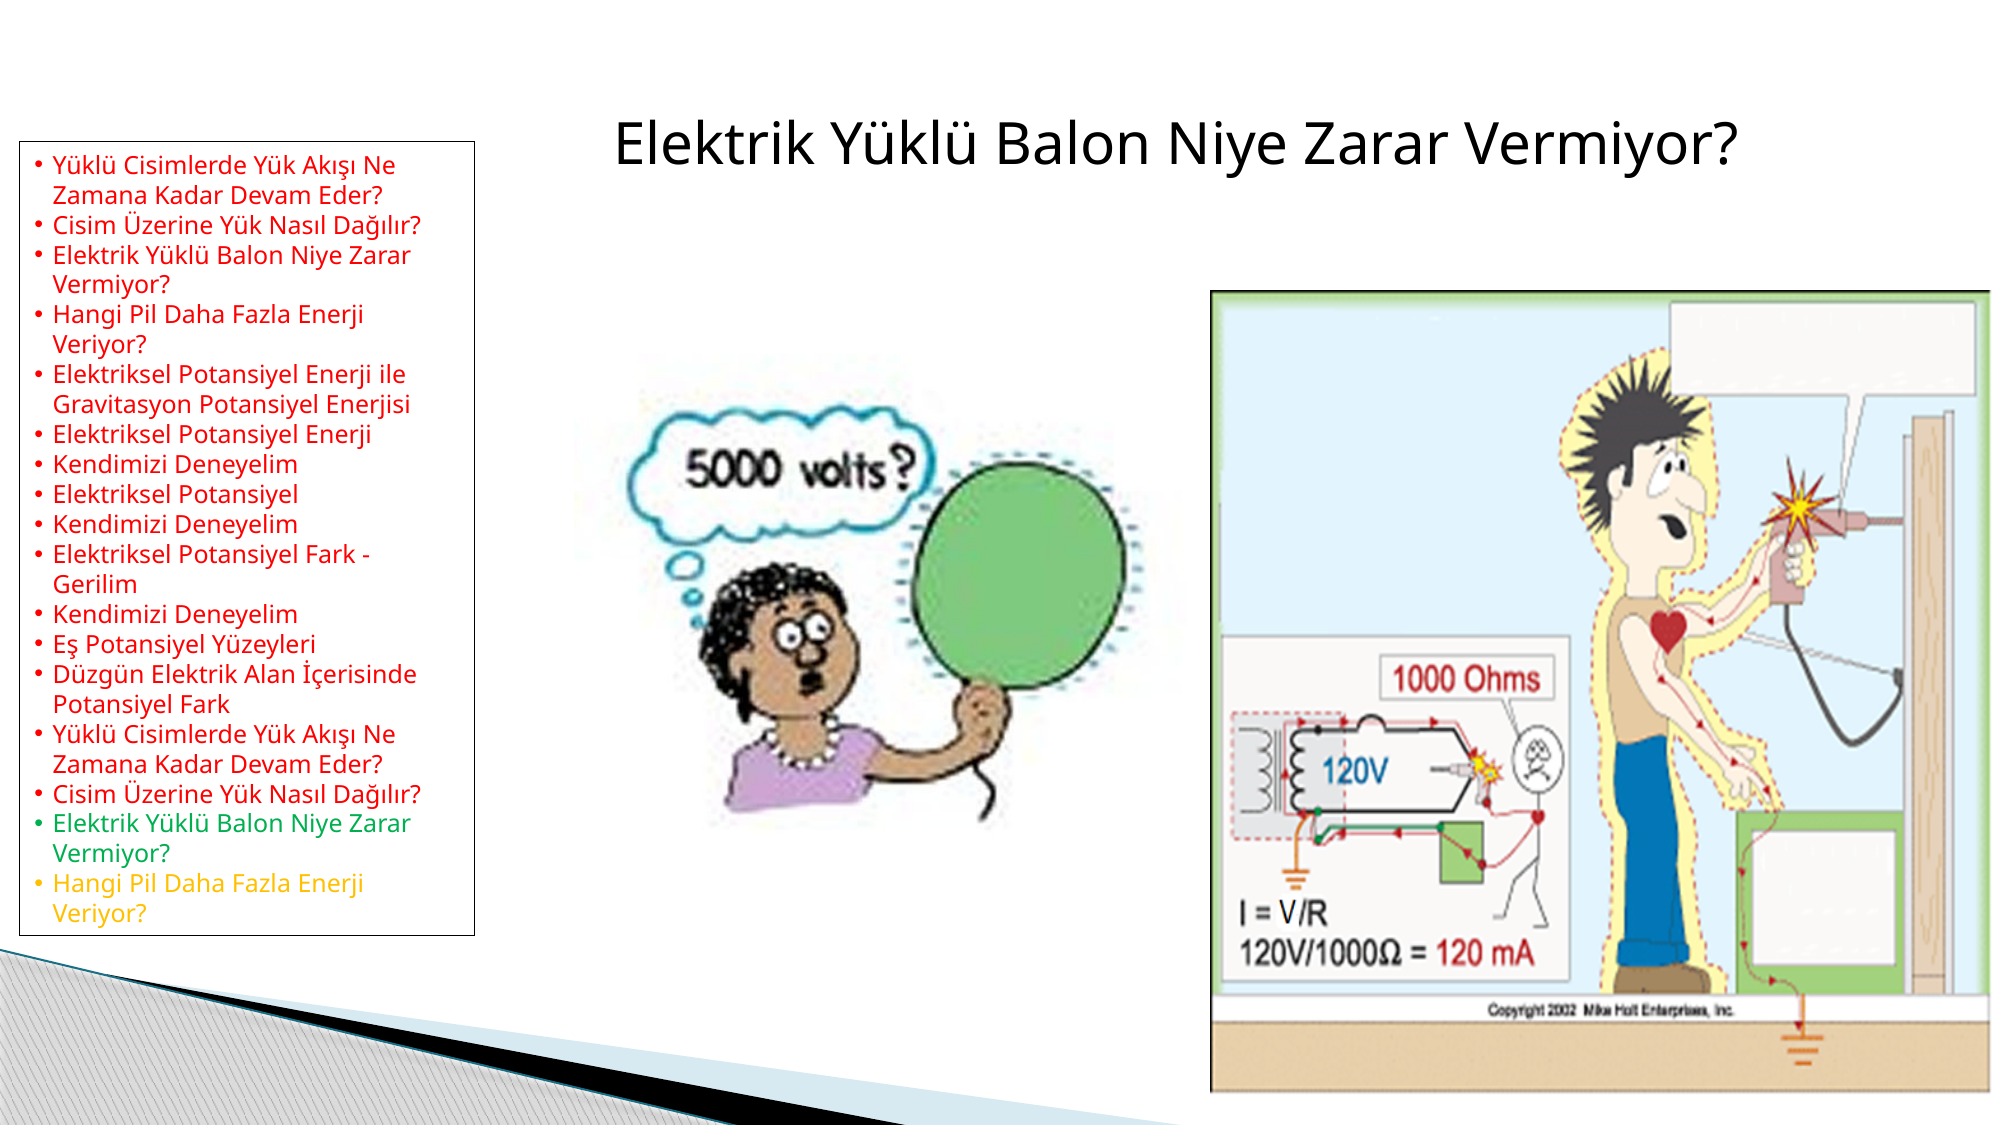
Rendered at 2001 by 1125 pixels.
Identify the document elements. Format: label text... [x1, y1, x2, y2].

text_box Elektrik Yüklü Balon Niye Zarar Vermiyor? [598, 99, 2000, 184]
text_box Yüklü Cisimlerde Yük Akışı Ne Zamana Kadar Devam Eder? Cisim Üzerine Yük Nasıl Dağılır? Elektrik Yüklü Balon Niye Zarar Vermiyor? Hangi Pil Daha Fazla Enerji Veriyor? Elektriksel Potansiyel Enerji ile Gravitasyon Potansiyel Enerjisi Elektriksel Potansiyel Enerji Kendimizi Deneyelim Elektriksel Potansiyel Kendimizi Deneyelim Elektriksel Potansiyel Fark - Gerilim Kendimizi Deneyelim Eş Potansiyel Yüzeyleri Düzgün Elektrik Alan İçerisinde Potansiyel Fark Yüklü Cisimlerde Yük Akışı Ne Zamana Kadar Devam Eder? Cisim Üzerine Yük Nasıl Dağılır? Elektrik Yüklü Balon Niye Zarar Vermiyor? Hangi Pil Daha Fazla Enerji Veriyor? [19, 141, 475, 936]
picture [574, 290, 1998, 1102]
